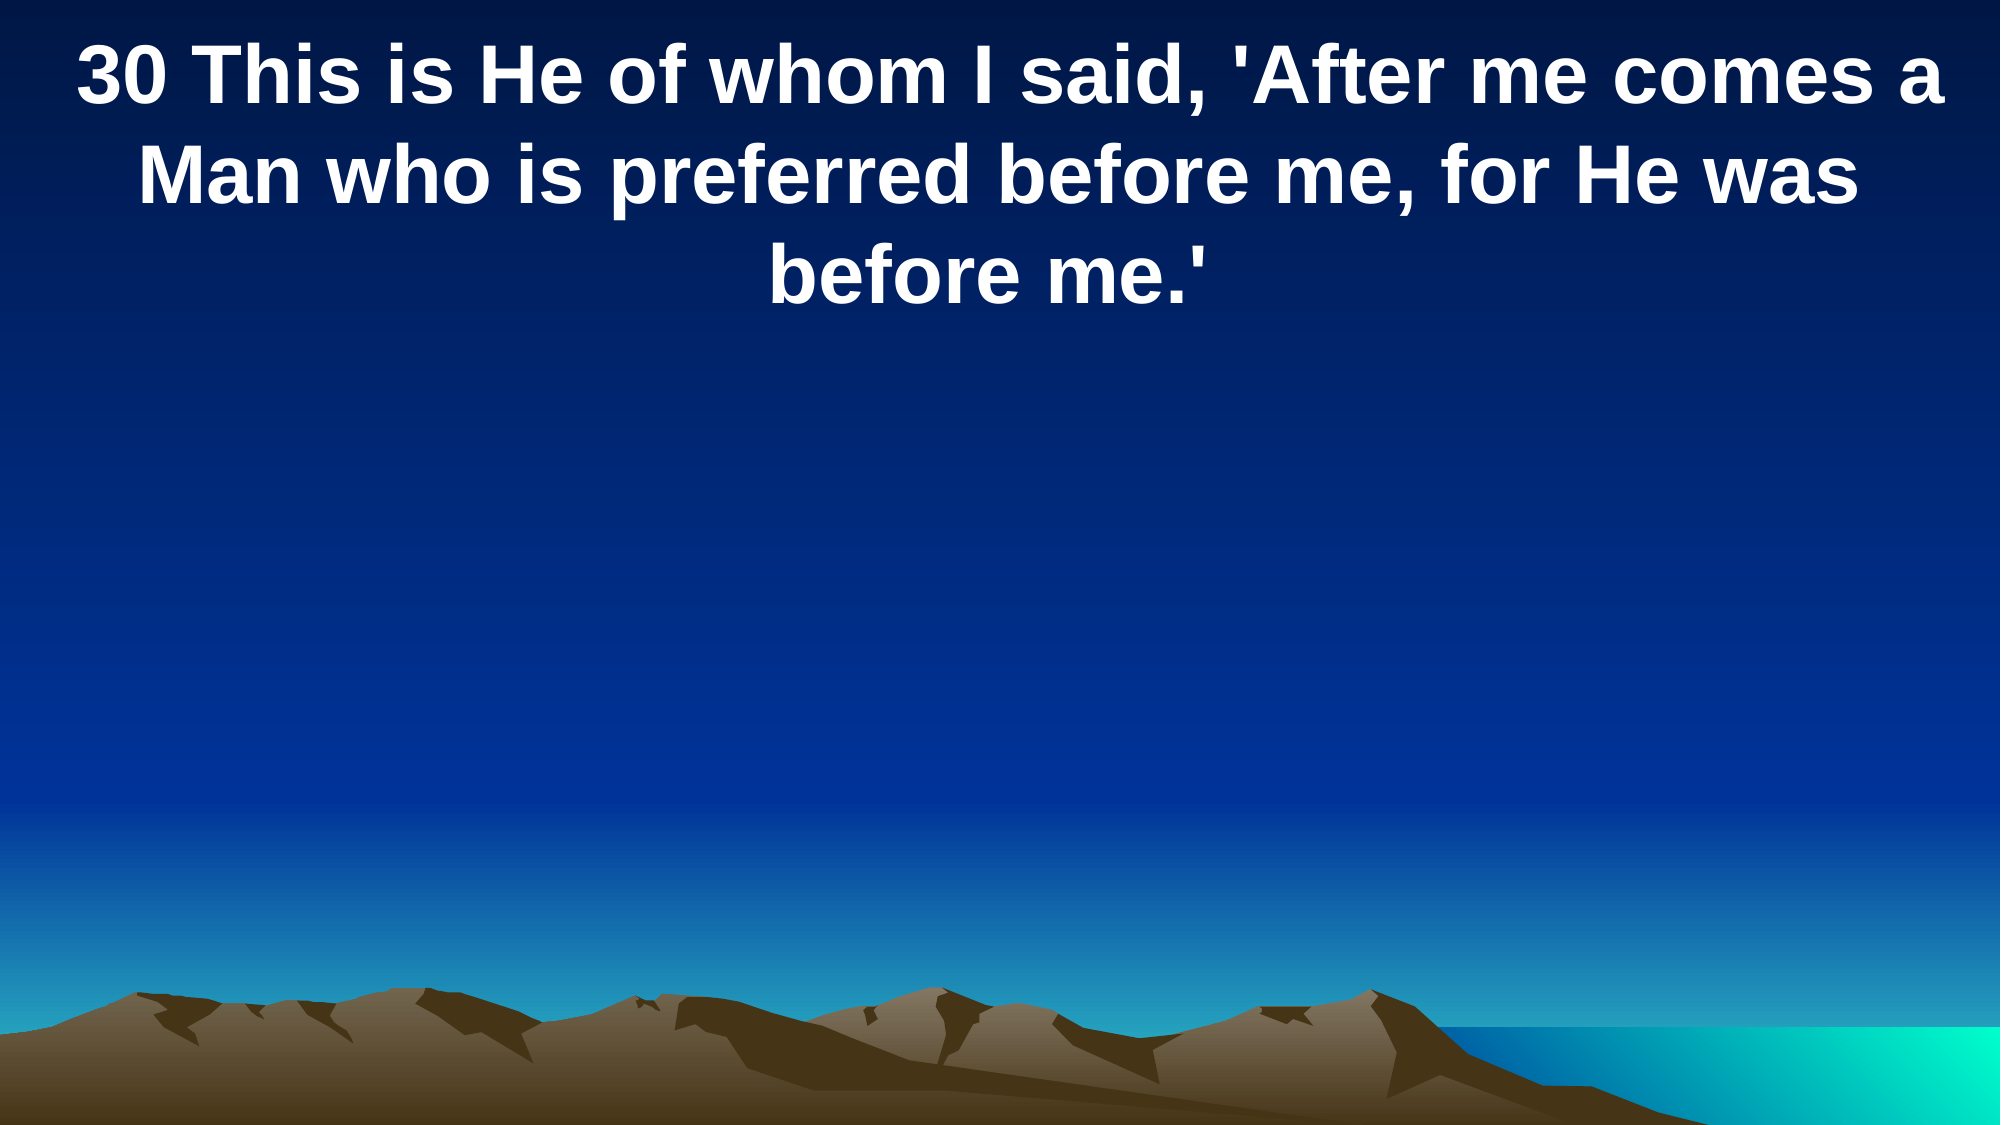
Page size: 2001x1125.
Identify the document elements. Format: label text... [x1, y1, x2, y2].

text_box 30 This is He of whom I said, 'After me comes a Man who is preferred before me, for He was before me.' [24, 12, 1975, 328]
